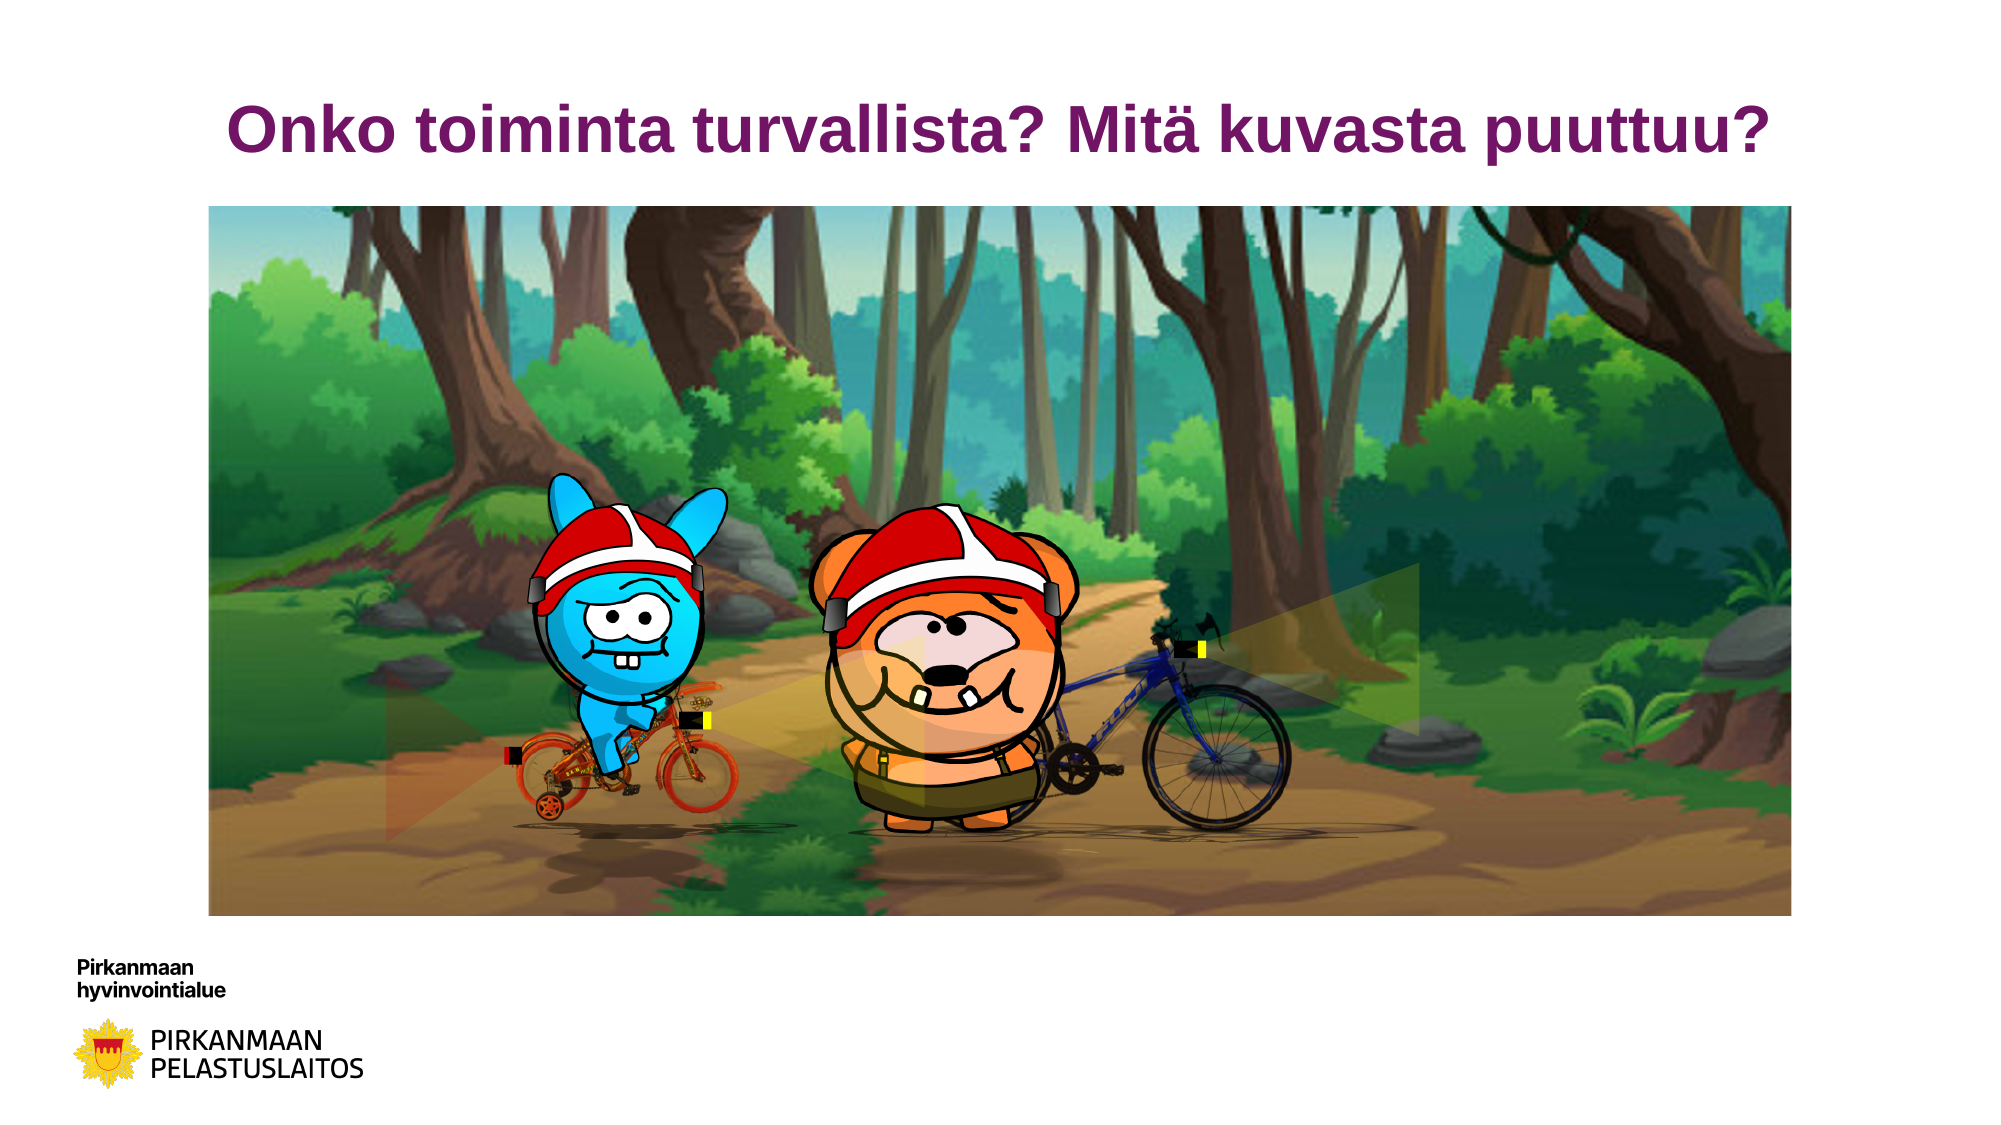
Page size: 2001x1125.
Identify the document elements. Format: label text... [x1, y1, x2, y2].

picture [208, 205, 1792, 916]
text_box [1173, 562, 1420, 737]
title Onko toiminta turvallista? Mitä kuvasta puuttuu? [79, 54, 1922, 207]
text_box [678, 633, 925, 808]
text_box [385, 668, 523, 843]
picture [73, 958, 363, 1089]
